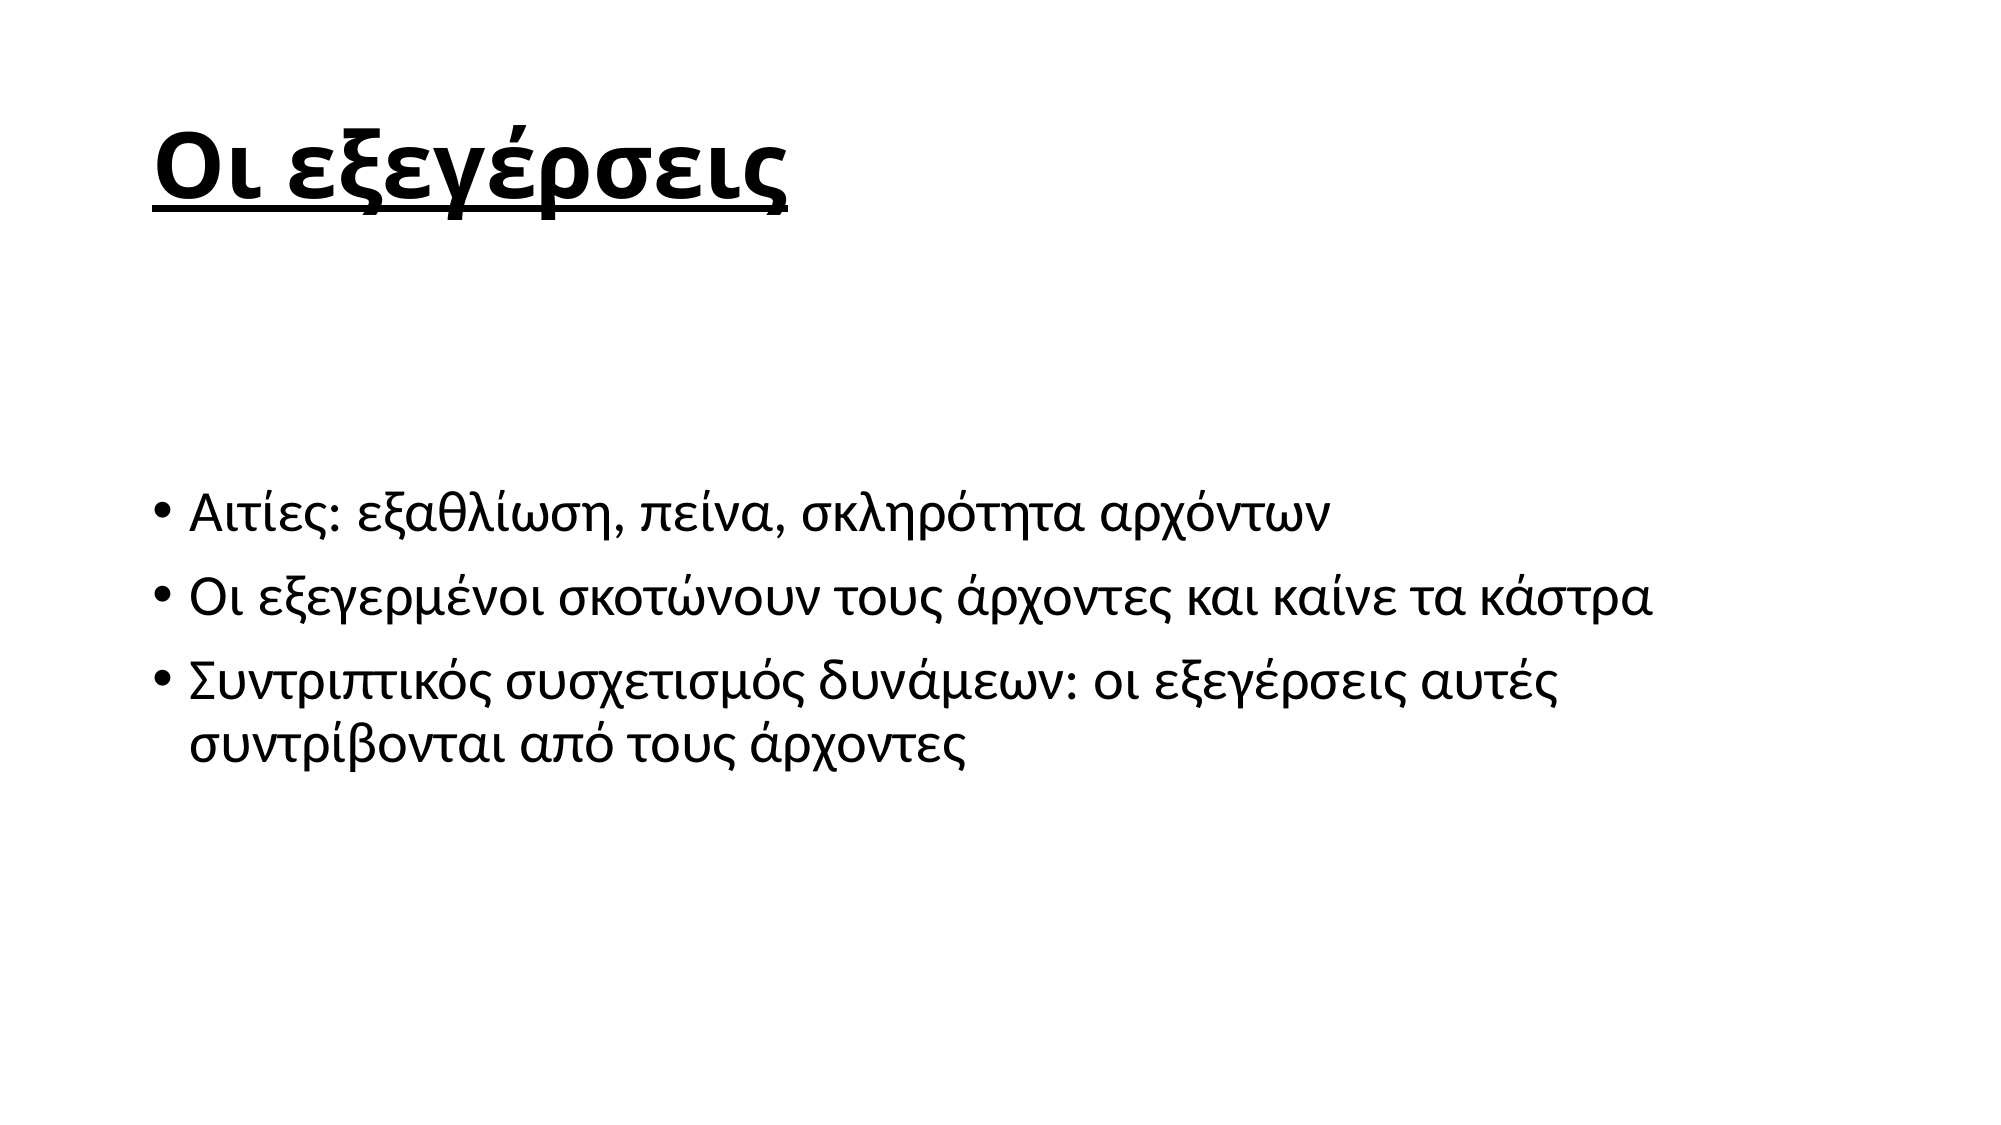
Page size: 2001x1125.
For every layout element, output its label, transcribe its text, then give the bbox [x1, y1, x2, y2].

title Οι εξεγέρσεις [137, 59, 1863, 278]
list Αιτίες: εξαθλίωση, πείνα, σκληρότητα αρχόντων Οι εξεγερμένοι σκοτώνουν τους άρχοντες και καίνε τα κάστρα Συντριπτικός συσχετισμός δυνάμεων: οι εξεγέρσεις αυτές συντρίβονται από τους άρχοντες [137, 299, 1863, 1014]
